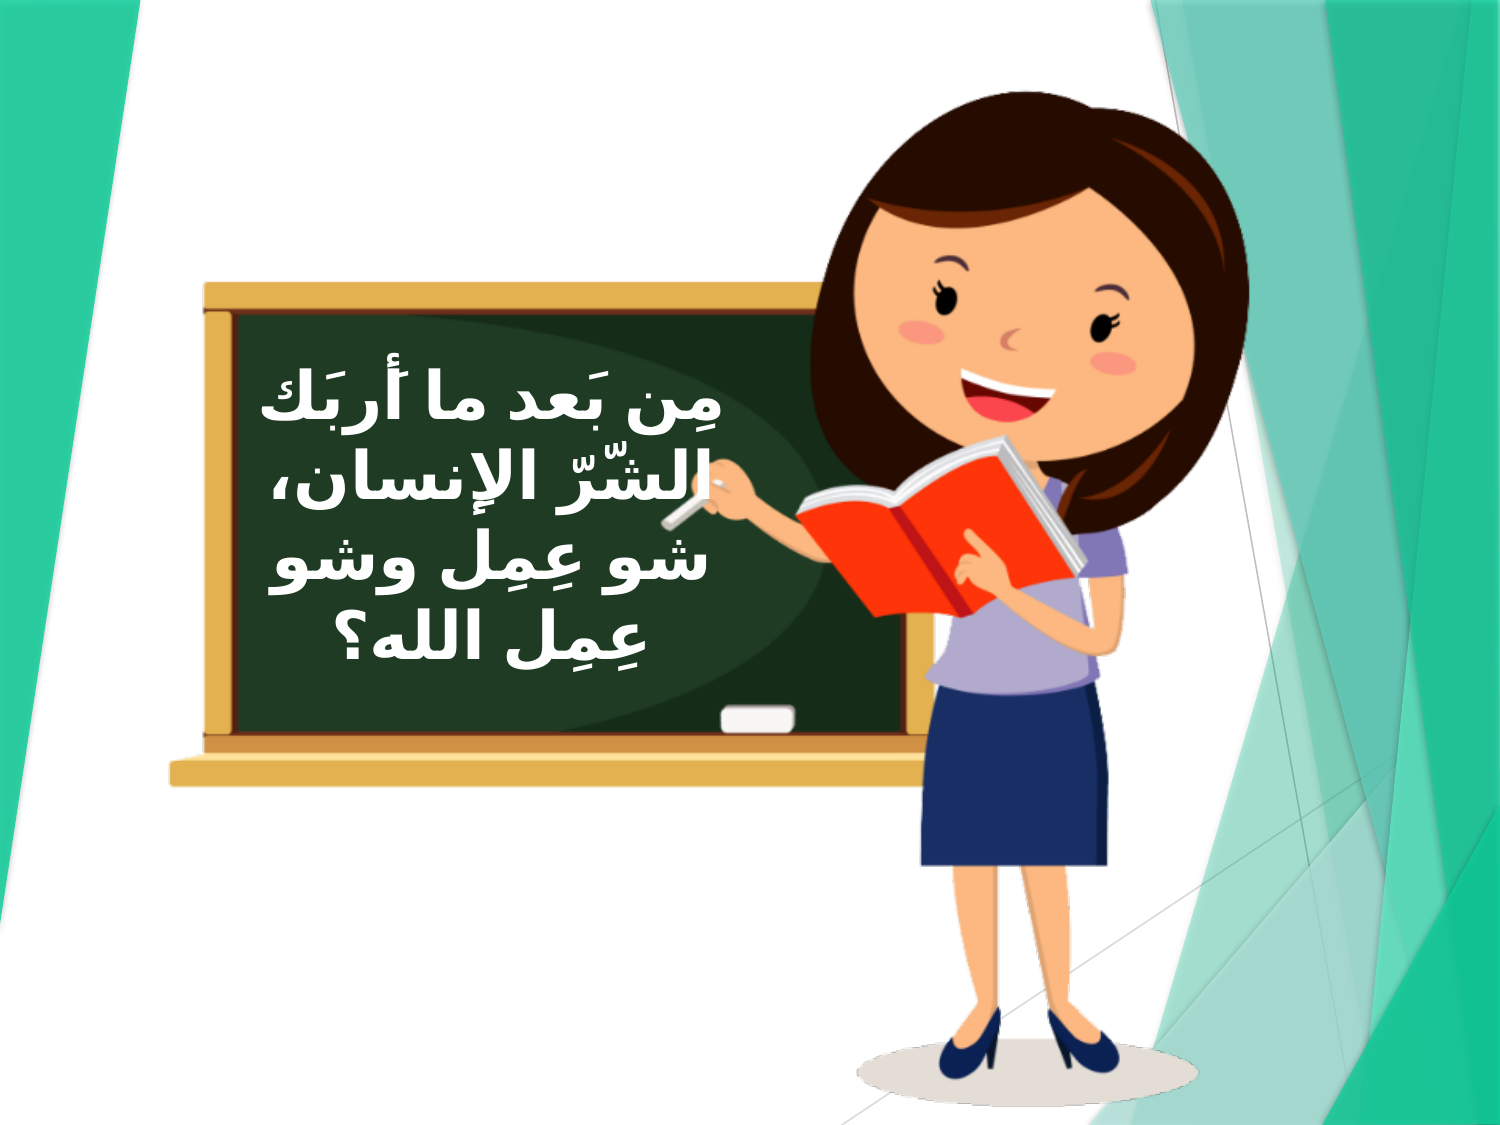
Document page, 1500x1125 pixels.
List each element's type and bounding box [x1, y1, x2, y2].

picture [127, 42, 1291, 1125]
